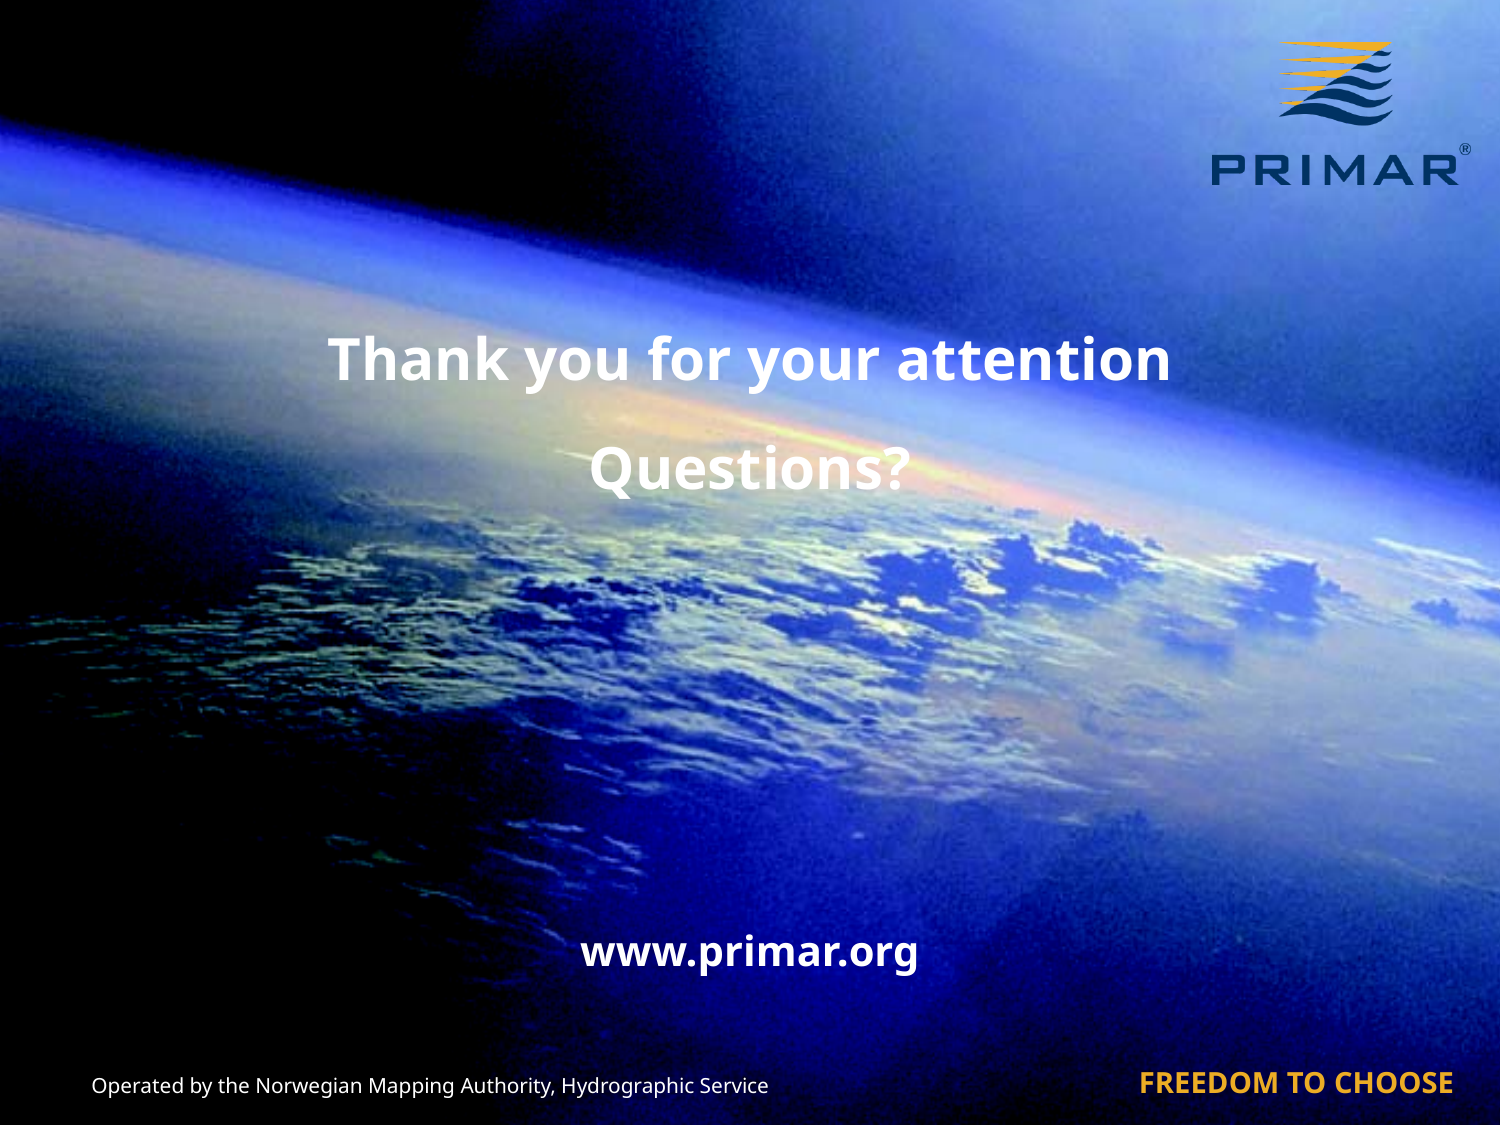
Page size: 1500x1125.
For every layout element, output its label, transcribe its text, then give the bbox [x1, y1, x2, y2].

title Thank you for your attention Questions? [200, 314, 1300, 507]
picture [0, 0, 1500, 1125]
subtitle www.primar.org [428, 916, 1072, 1012]
